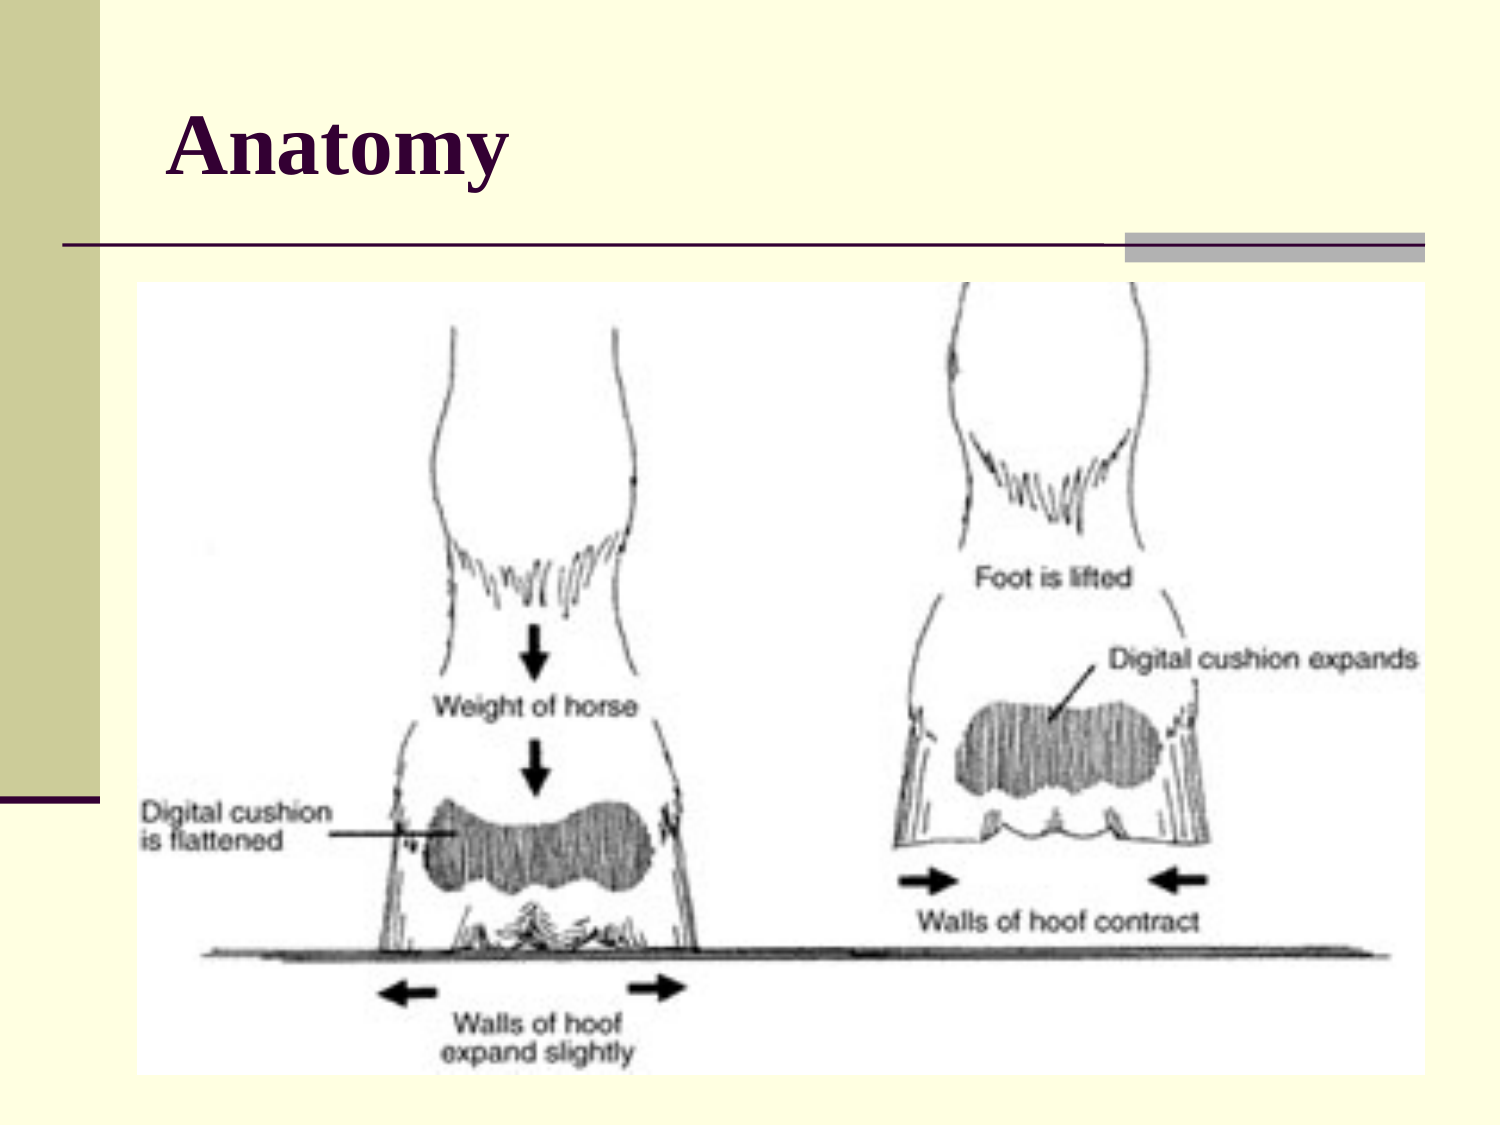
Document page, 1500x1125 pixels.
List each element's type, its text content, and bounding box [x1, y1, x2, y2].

picture [137, 282, 1426, 1076]
title Anatomy [149, 45, 1426, 234]
